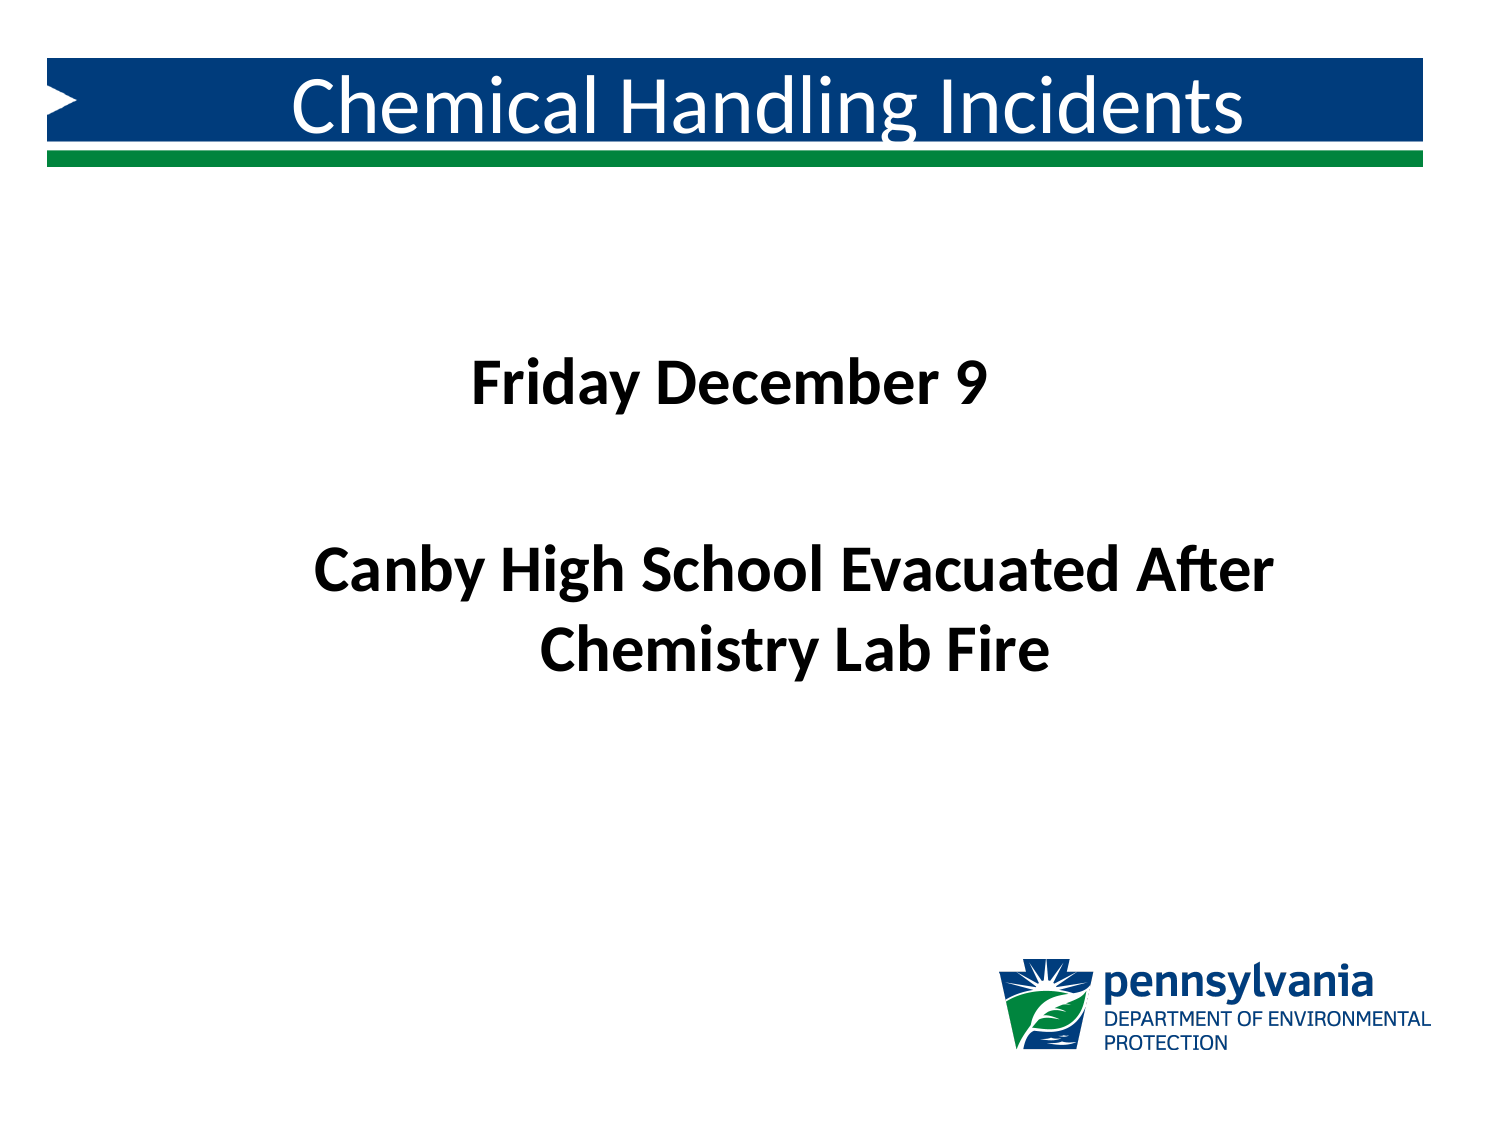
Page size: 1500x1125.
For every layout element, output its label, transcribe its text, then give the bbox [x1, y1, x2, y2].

list Friday December 9 Canby High School Evacuated After Chemistry Lab Fire [47, 237, 1413, 925]
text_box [47, 58, 1423, 167]
picture [999, 958, 1431, 1051]
